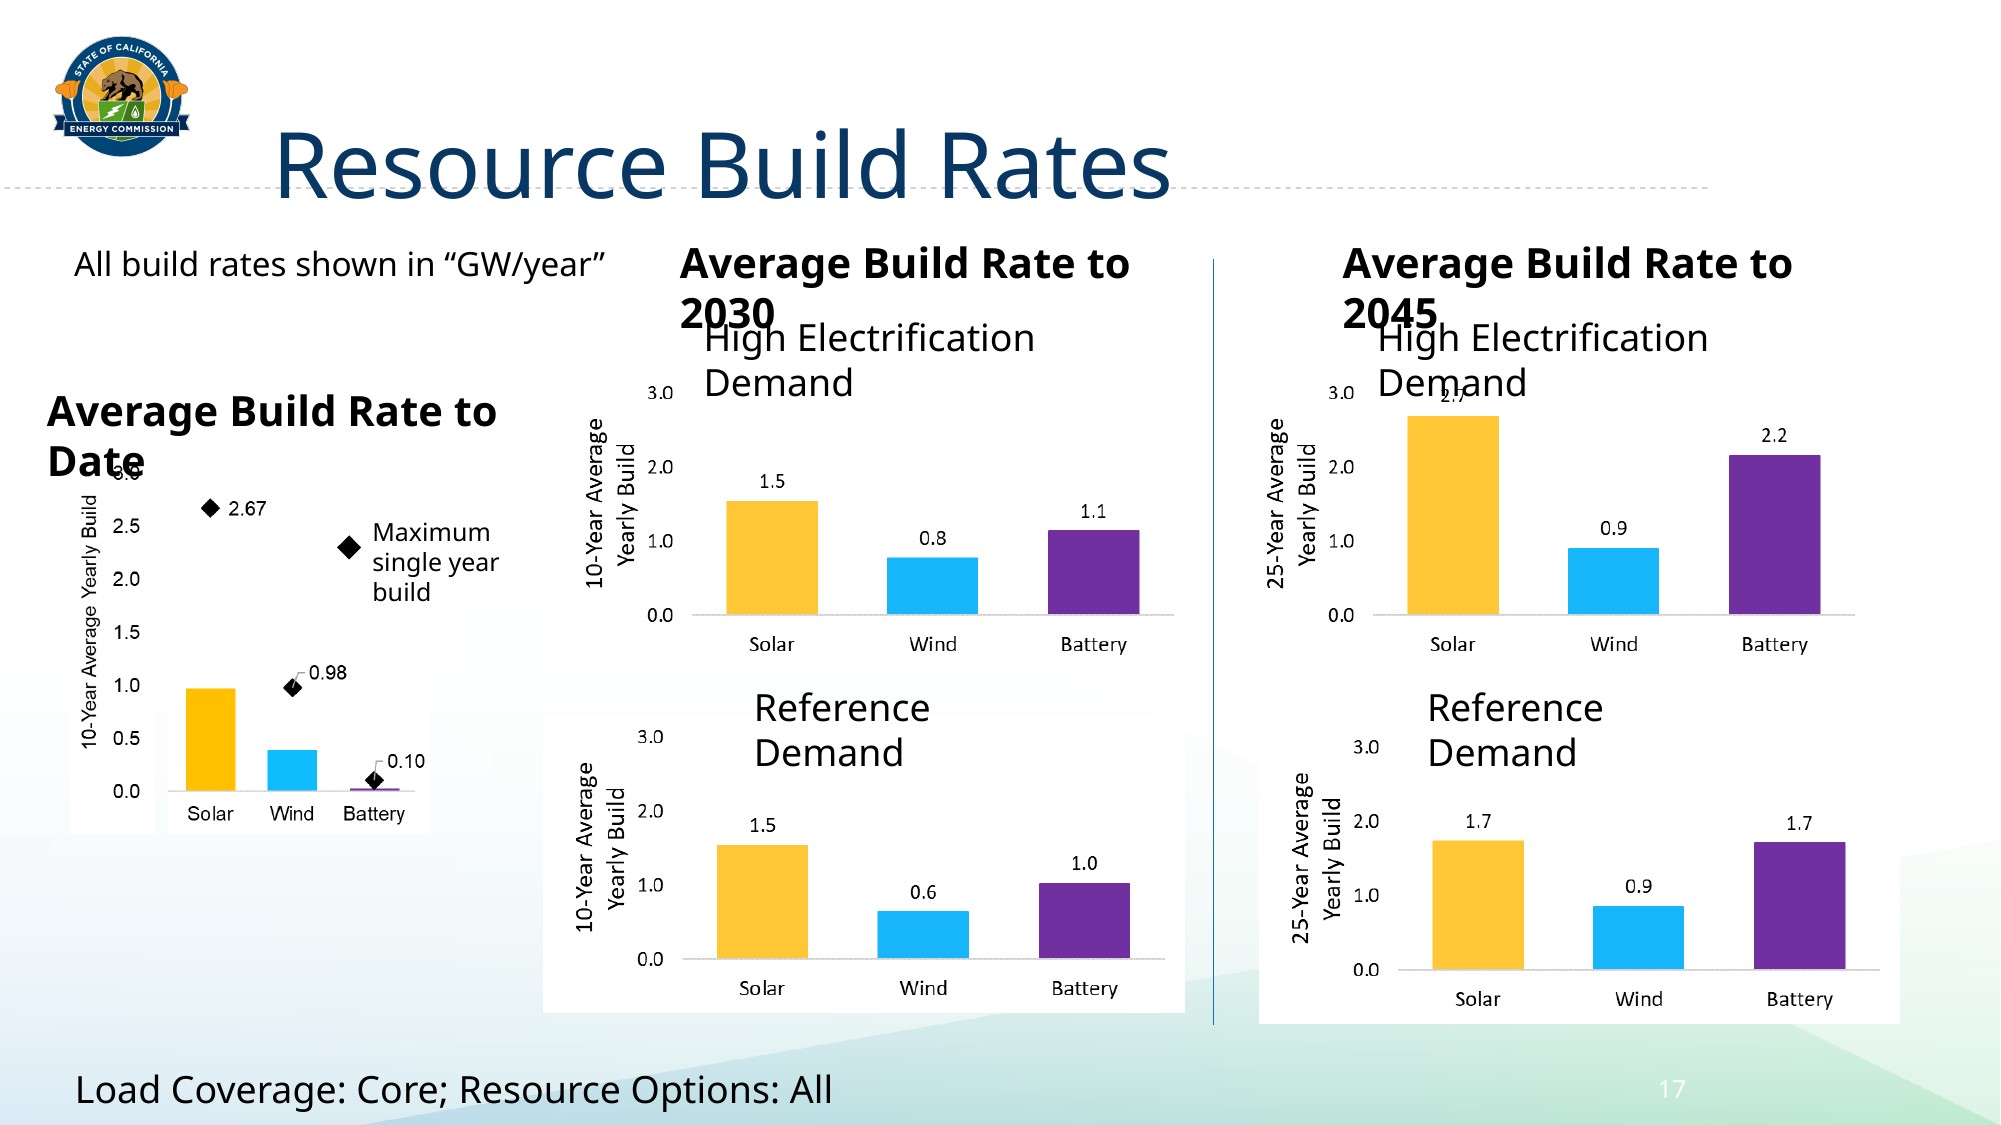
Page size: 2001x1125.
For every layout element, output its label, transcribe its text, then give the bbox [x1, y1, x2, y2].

text_box Reference Demand [1412, 677, 1763, 725]
text_box High Electrification Demand [688, 345, 1139, 371]
text_box Maximum single year build [431, 509, 547, 615]
slide_number 17 [1412, 1060, 1702, 1121]
text_box Average Build Rate to Date [32, 377, 553, 492]
title Resource Build Rates [257, 59, 1863, 278]
picture [0, 0, 2001, 1125]
text_box All build rates shown in “GW/year” [59, 235, 629, 291]
text_box Reference Demand [738, 677, 1089, 715]
text_box Average Build Rate to 2045 [1328, 229, 1863, 345]
text_box Average Build Rate to 2030 [664, 229, 1199, 345]
text_box Load Coverage: Core; Resource Options: All [59, 1058, 1111, 1119]
text_box High Electrification Demand [1362, 345, 1813, 371]
